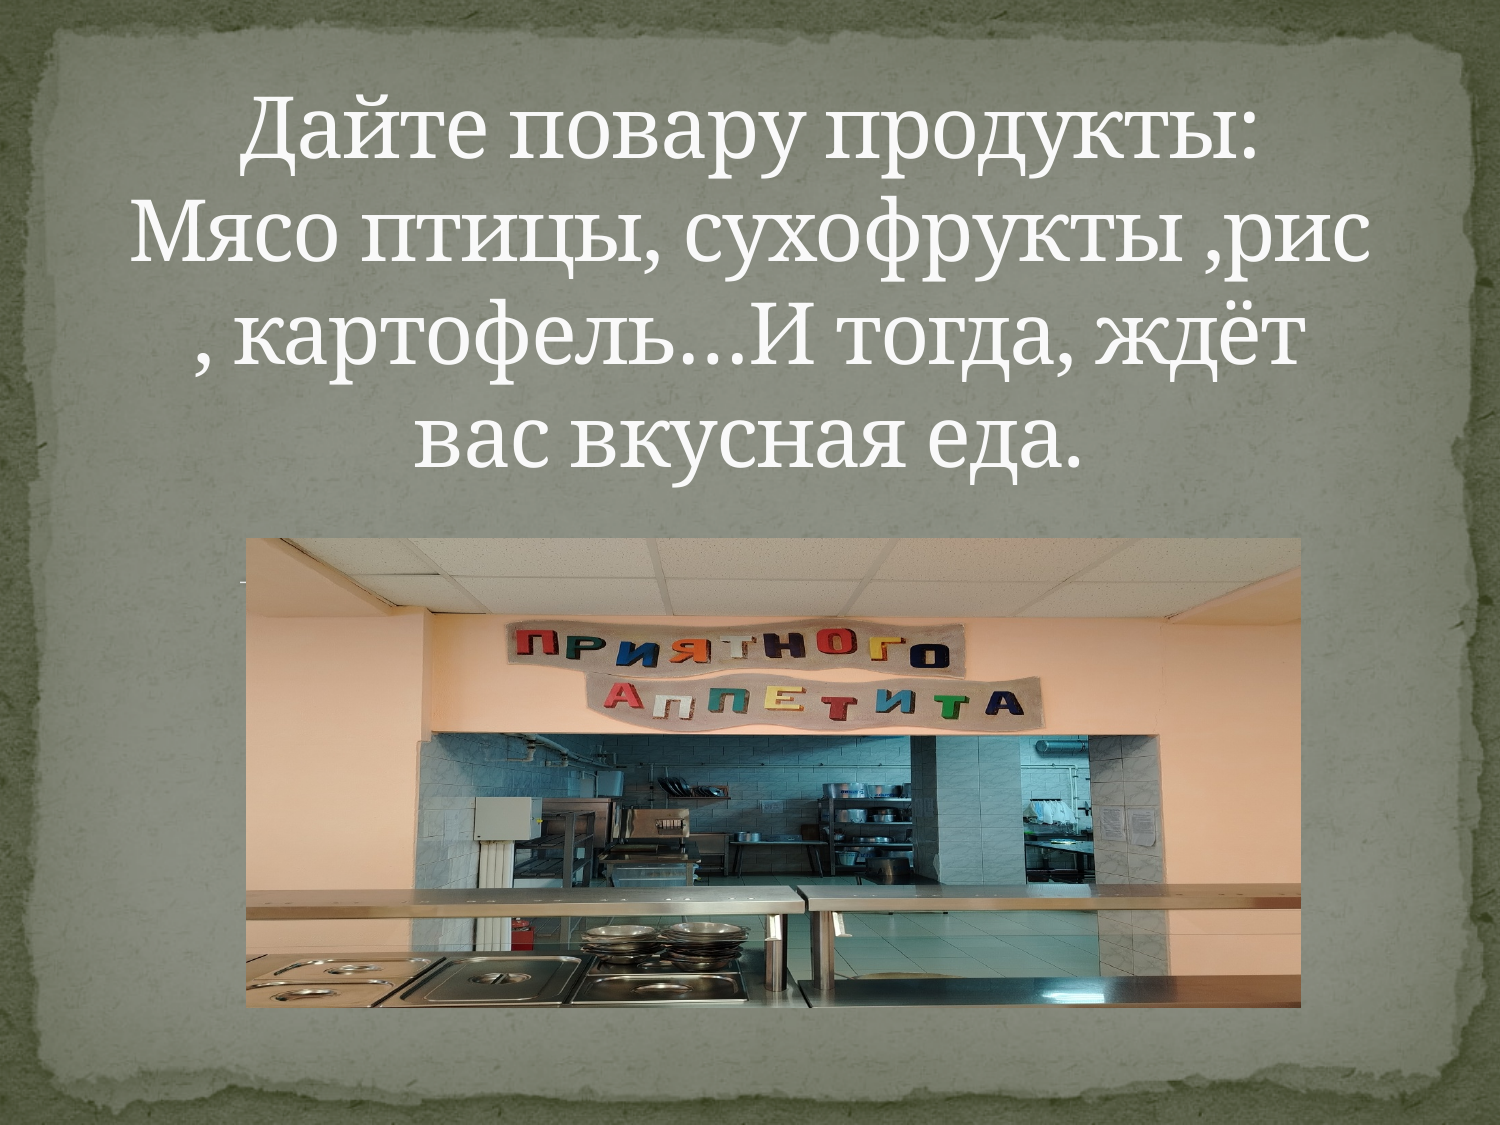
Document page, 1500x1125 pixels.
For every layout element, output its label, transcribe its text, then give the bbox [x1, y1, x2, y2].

title Дайте повару продукты: Мясо птицы, сухофрукты ,рис , картофель…И тогда, ждёт вас вкусная еда. [112, 58, 1388, 493]
picture [246, 538, 1301, 1008]
